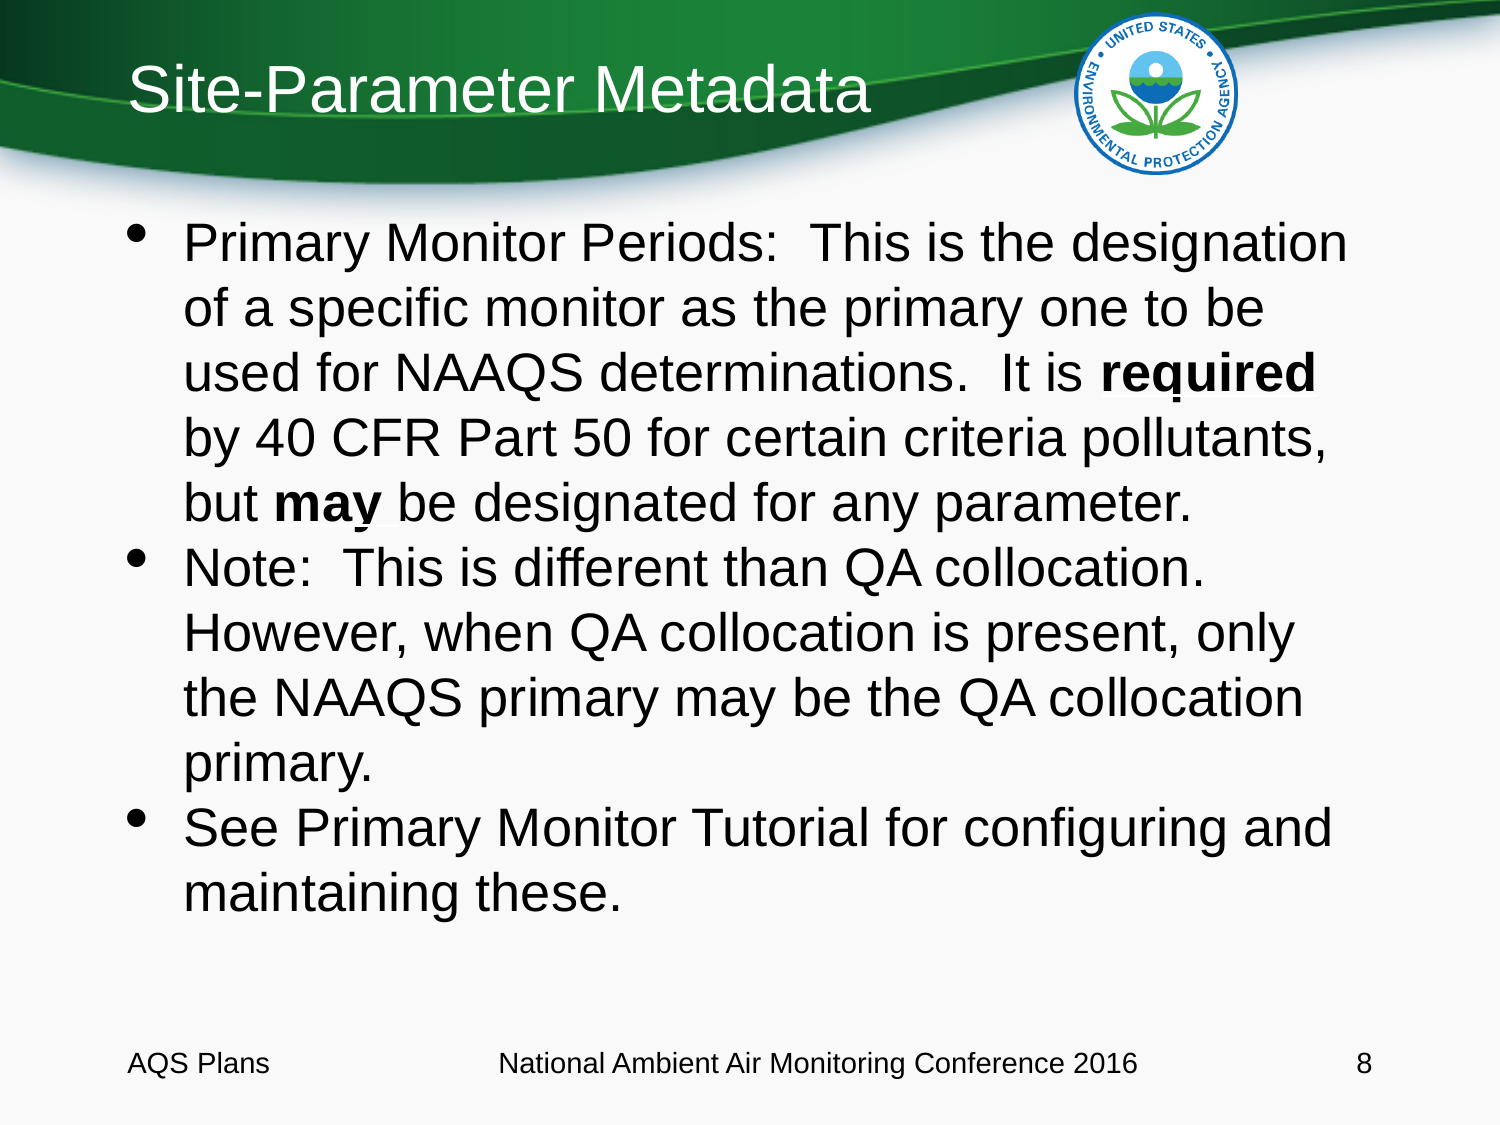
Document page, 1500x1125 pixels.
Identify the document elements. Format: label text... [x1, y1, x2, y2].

text_box Site-Parameter Metadata [0, 12, 1125, 160]
text_box 1 [1212, 1037, 1388, 1100]
picture [0, 0, 1500, 1125]
text_box Primary Monitor Periods: This is the designation of a specific monitor as the primary one to be used for NAAQS determinations. It is required by 40 CFR Part 50 for certain criteria pollutants, but may be designated for any parameter. Note: This is different than QA collocation. However, when QA collocation is present, only the NAAQS primary may be the QA collocation primary. See Primary Monitor Tutorial for configuring and maintaining these. [112, 200, 1388, 1025]
text_box National Ambient Air Monitoring Conference 2016 [424, 1037, 1212, 1100]
text_box AQS Plans [112, 1037, 424, 1100]
